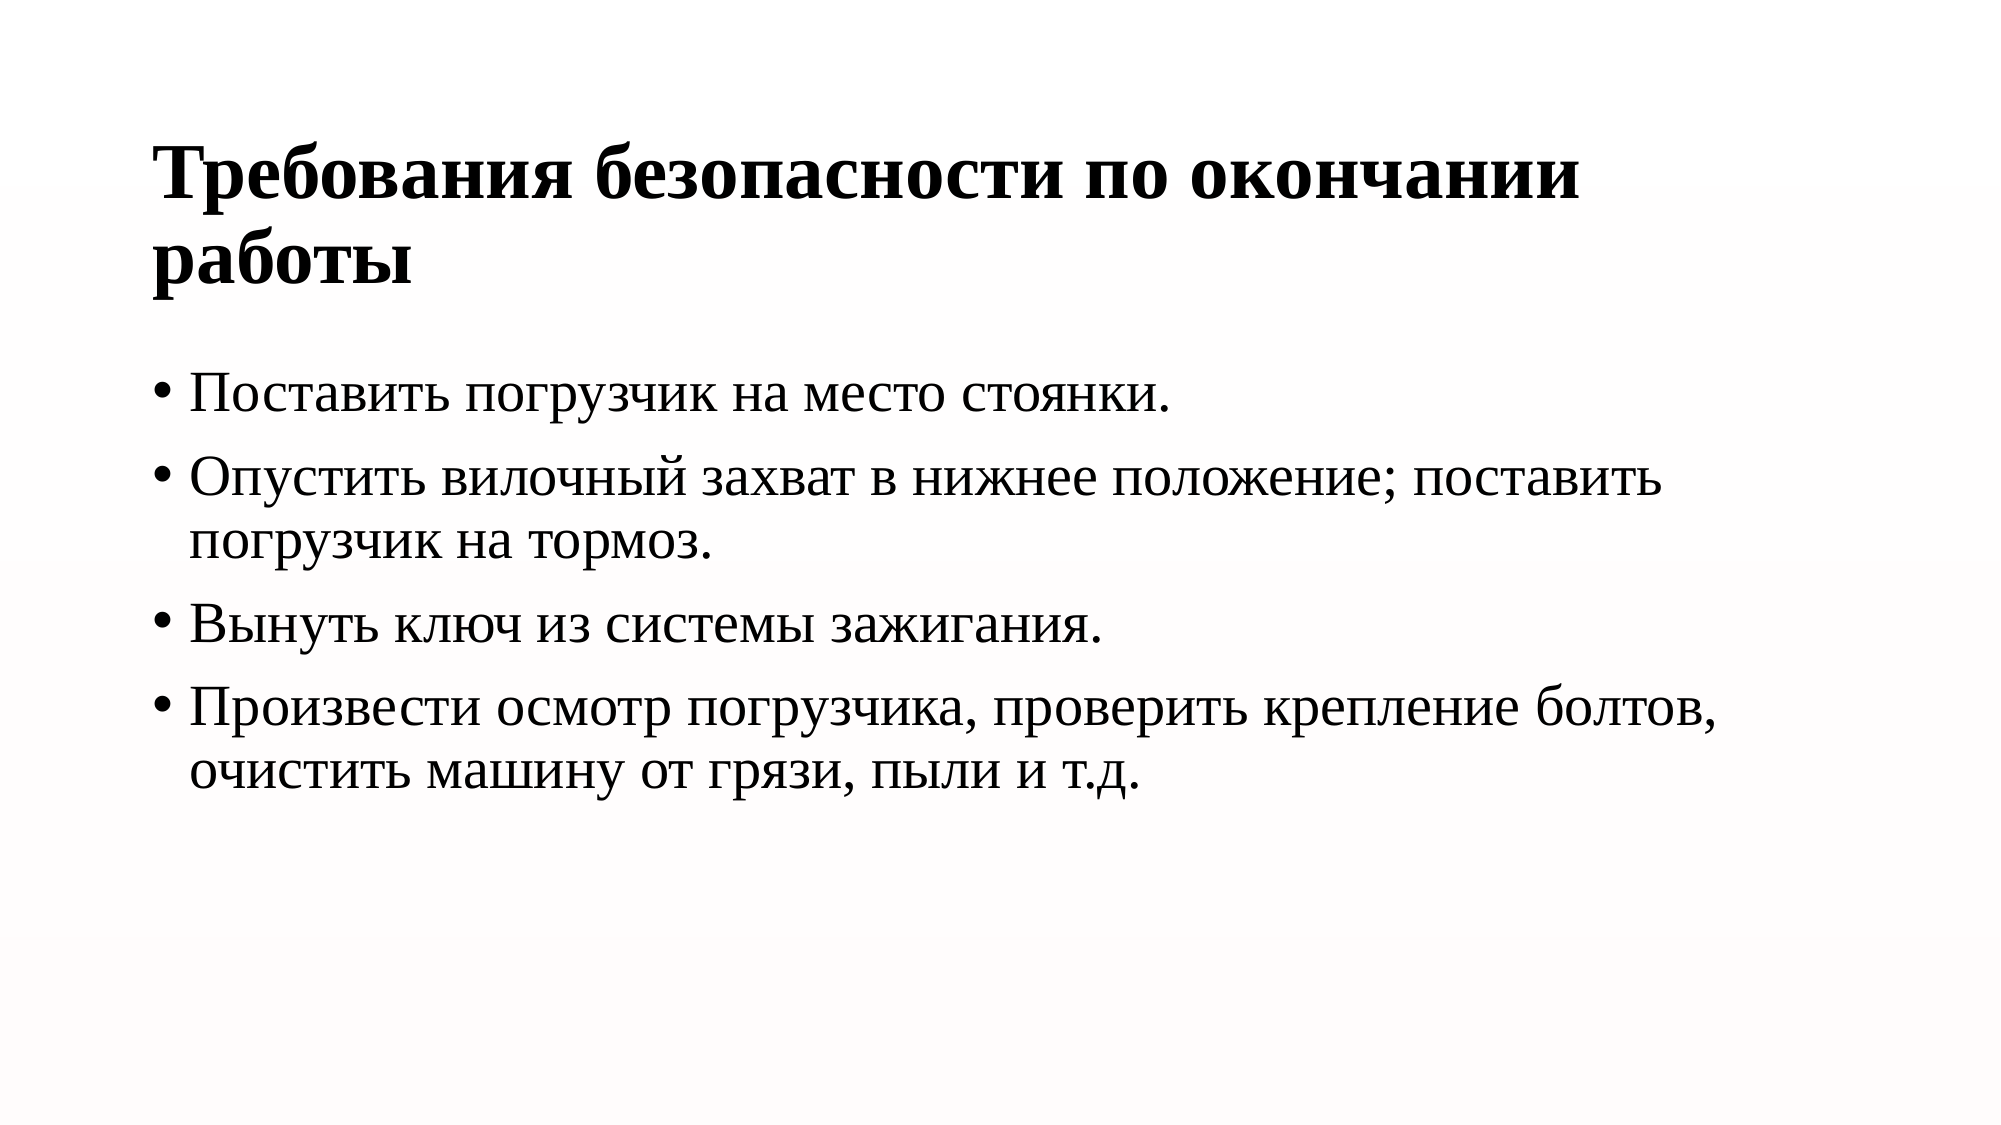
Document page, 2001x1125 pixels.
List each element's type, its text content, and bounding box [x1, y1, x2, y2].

title Требования безопасности по окончании работы [137, 154, 1863, 262]
list Поставить погрузчик на место стоянки. Опустить вилочный захват в нижнее положение; поставить погрузчик на тормоз. Вынуть ключ из системы зажигания. Произвести осмотр погрузчика, проверить крепление болтов, очистить машину от грязи, пыли и т.д. [137, 262, 1863, 977]
